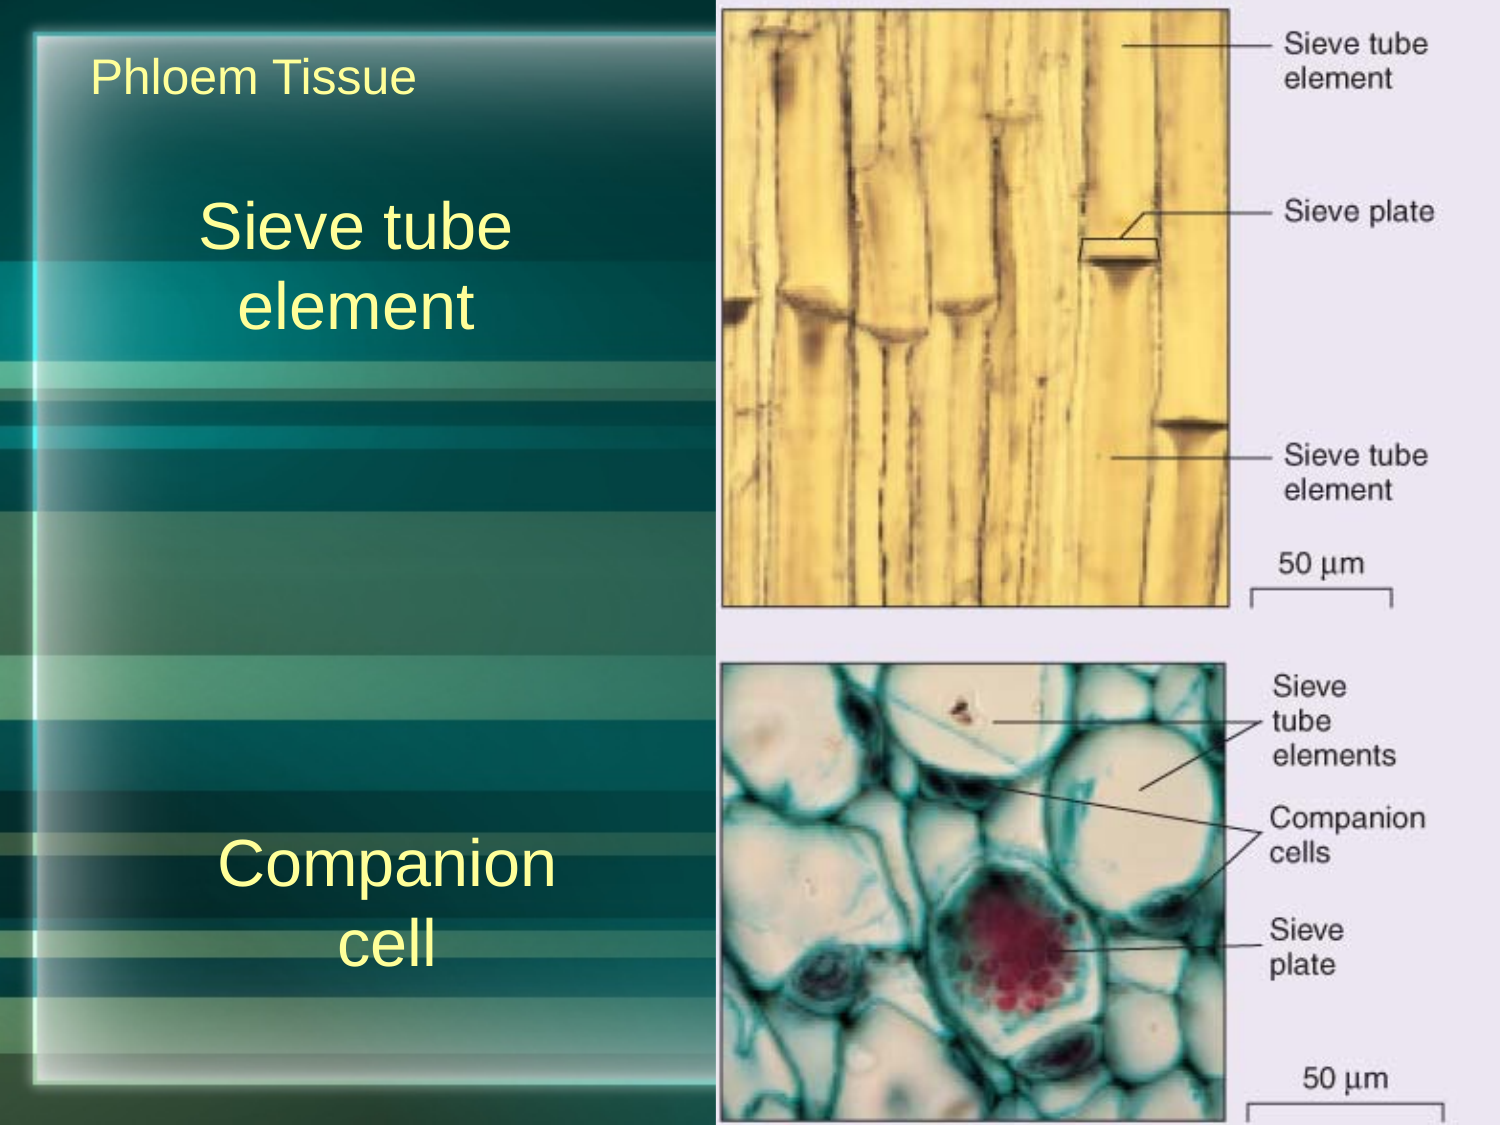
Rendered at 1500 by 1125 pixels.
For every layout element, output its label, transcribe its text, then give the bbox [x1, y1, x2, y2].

text_box Phloem Tissue [74, 37, 588, 113]
text_box Sieve tube element [174, 174, 538, 350]
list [715, 0, 1500, 1125]
text_box Companion cell [187, 812, 588, 988]
picture [0, 0, 715, 1125]
